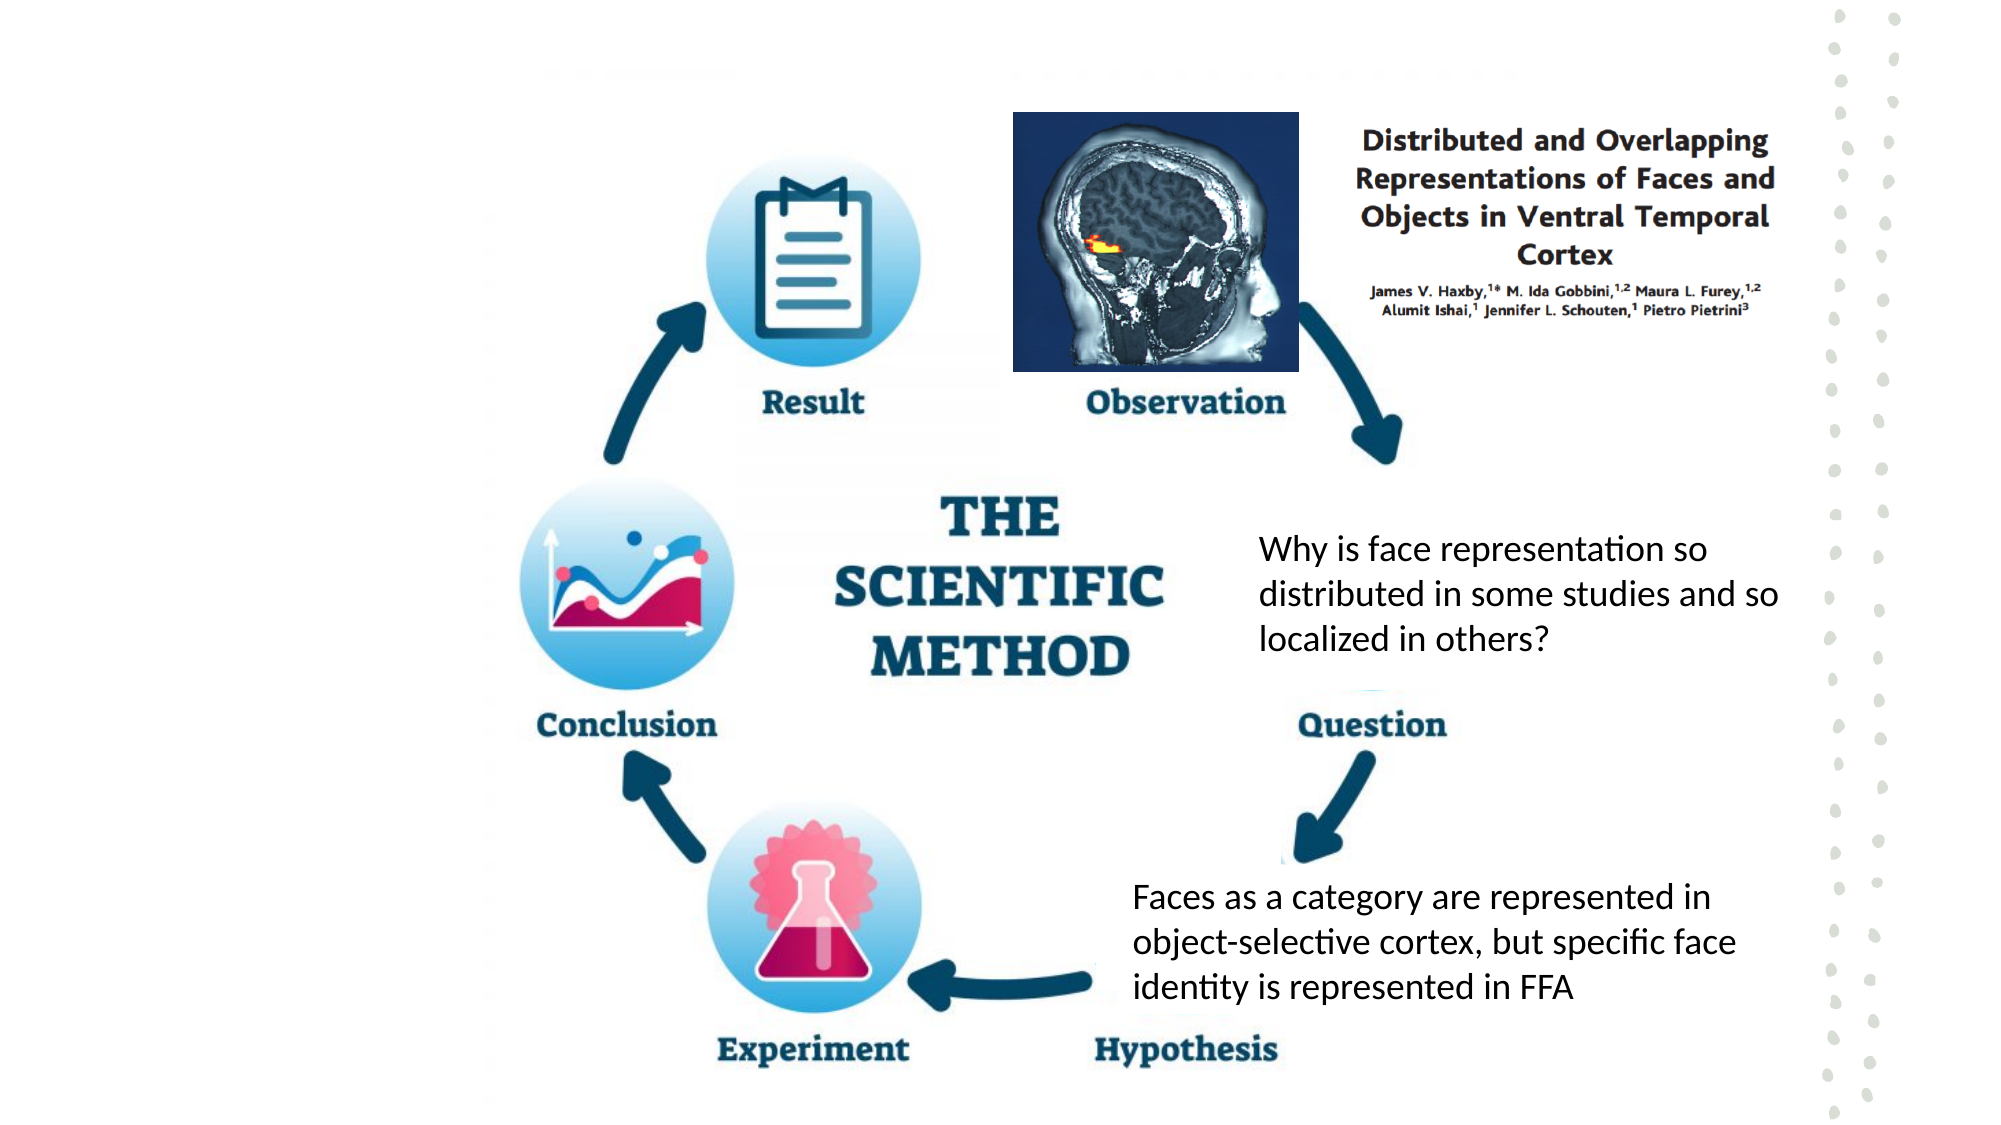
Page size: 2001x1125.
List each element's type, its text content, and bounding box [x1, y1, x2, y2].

picture [473, 59, 1791, 1114]
text_box Faces as a category are represented in object-selective cortex, but specific face identity is represented in FFA [1527, 864, 1791, 1014]
text_box Why is face representation so distributed in some studies and so localized in others? [1527, 517, 1818, 667]
